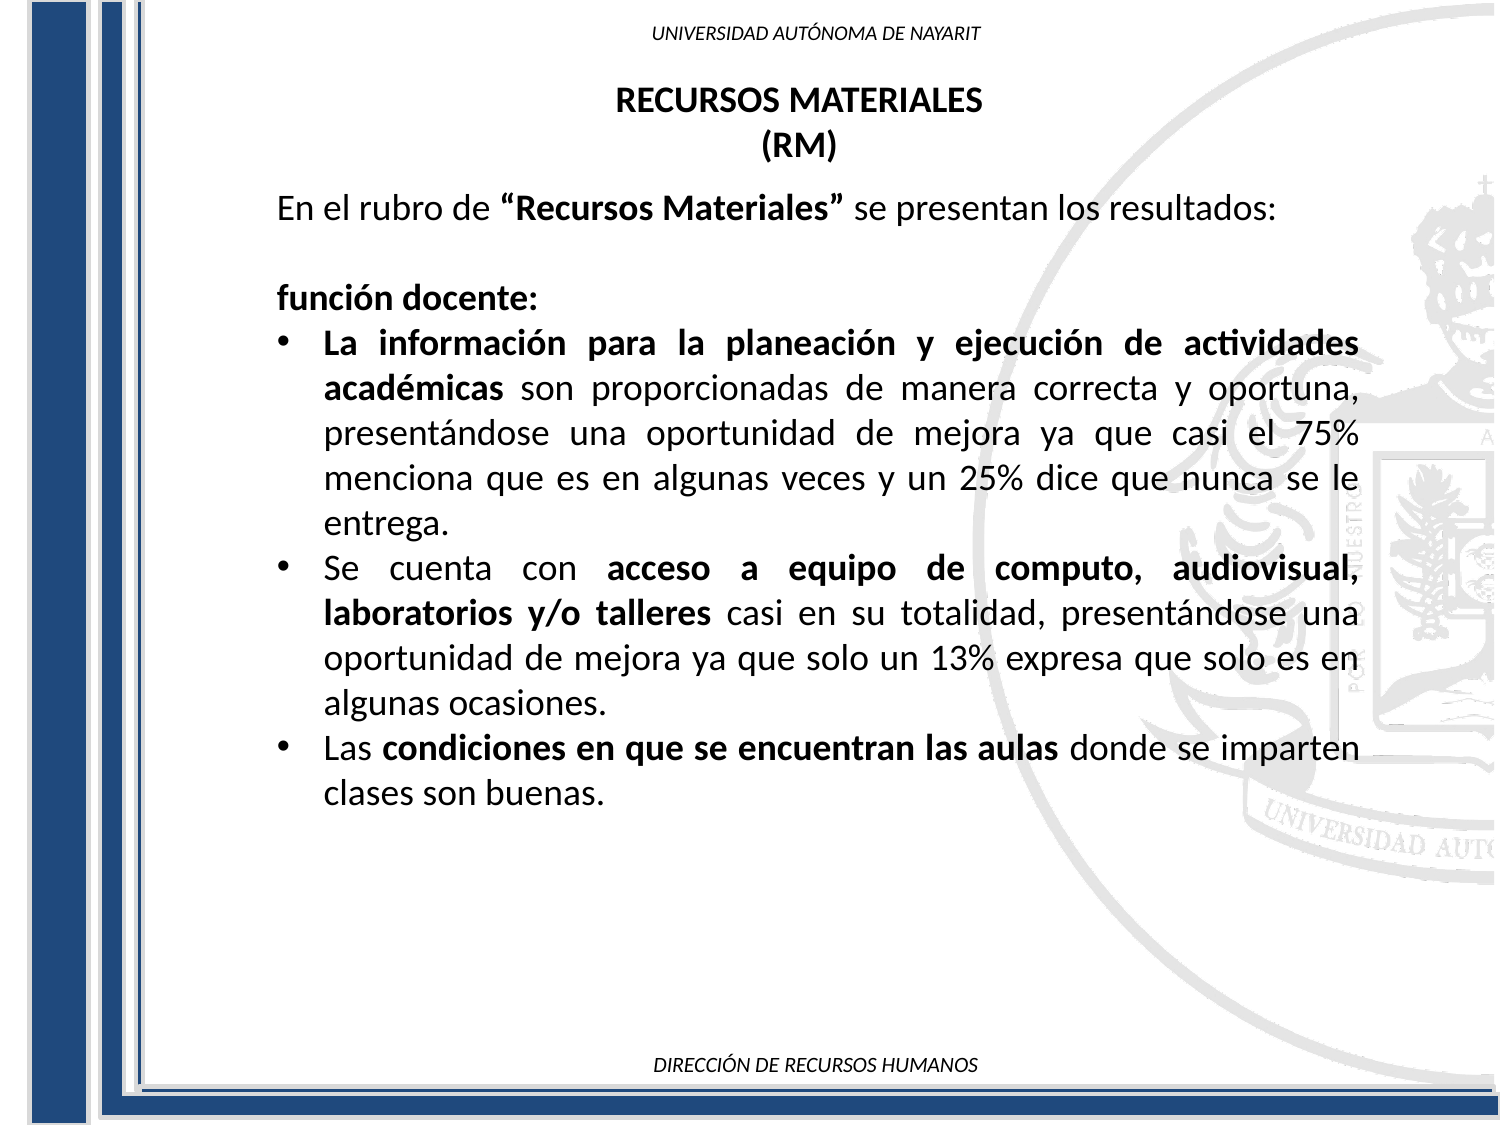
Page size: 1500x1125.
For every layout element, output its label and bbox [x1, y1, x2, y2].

text_box [29, 0, 1500, 1125]
